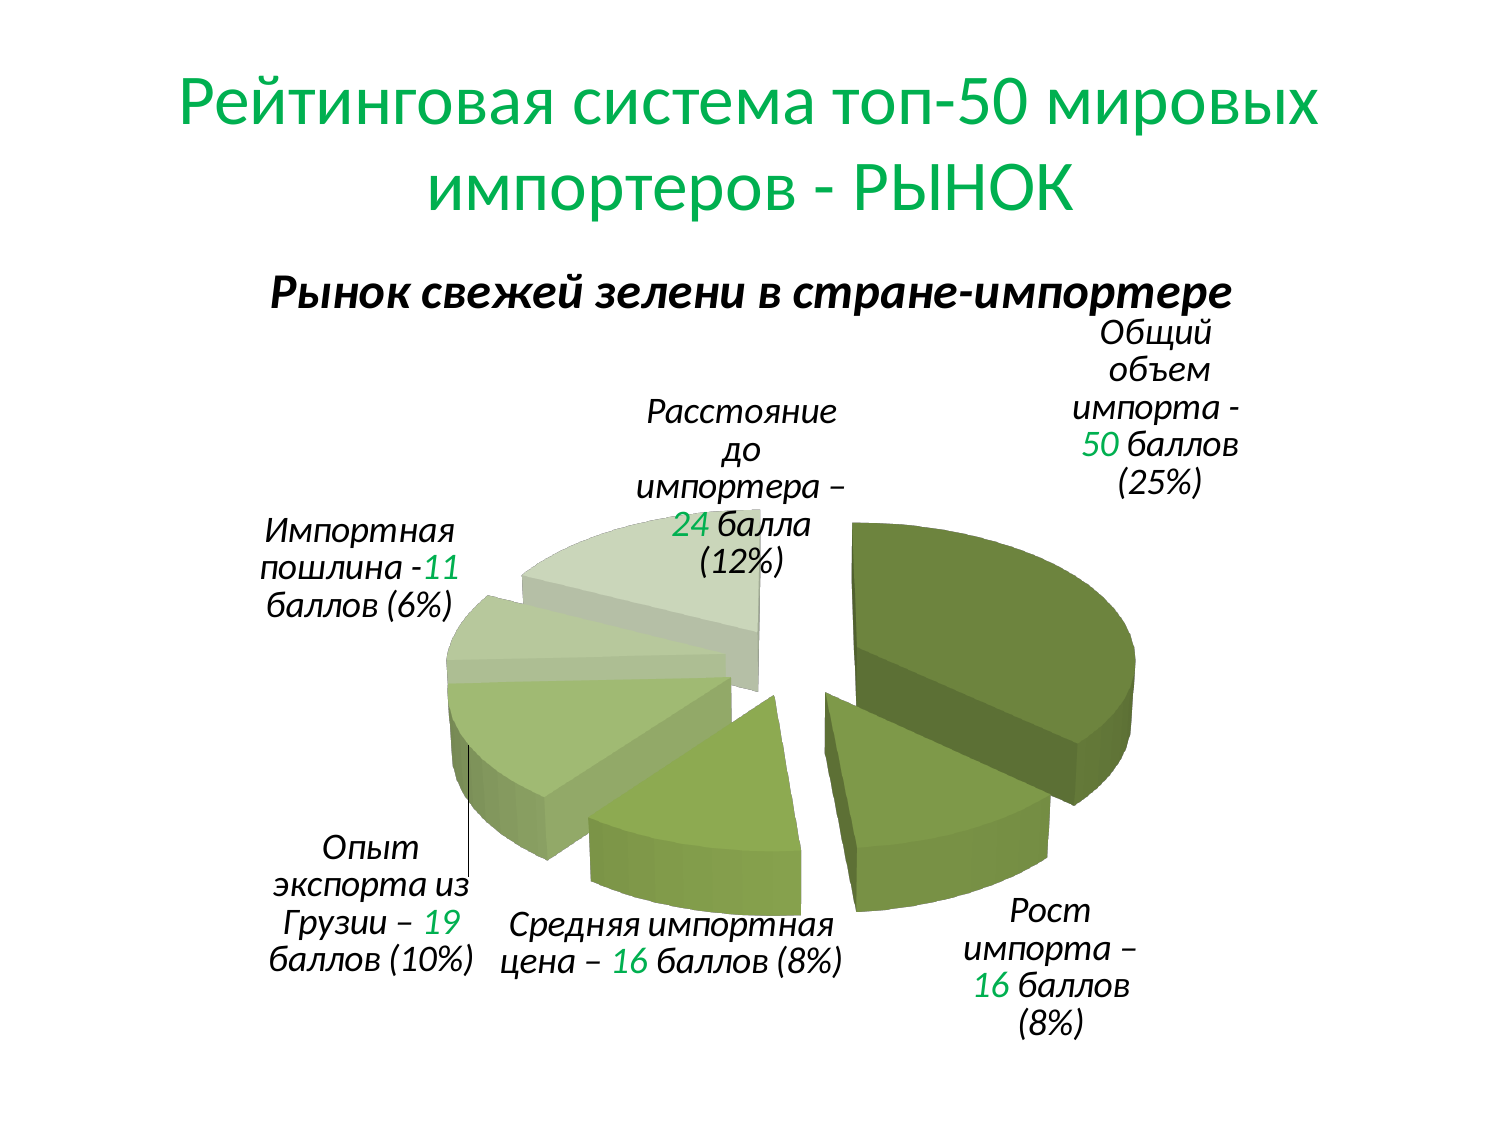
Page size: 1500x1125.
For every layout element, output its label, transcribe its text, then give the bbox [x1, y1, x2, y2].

title Рейтинговая система топ-50 мировых импортеров - РЫНОК [75, 45, 1425, 233]
chart [123, 231, 1381, 1059]
